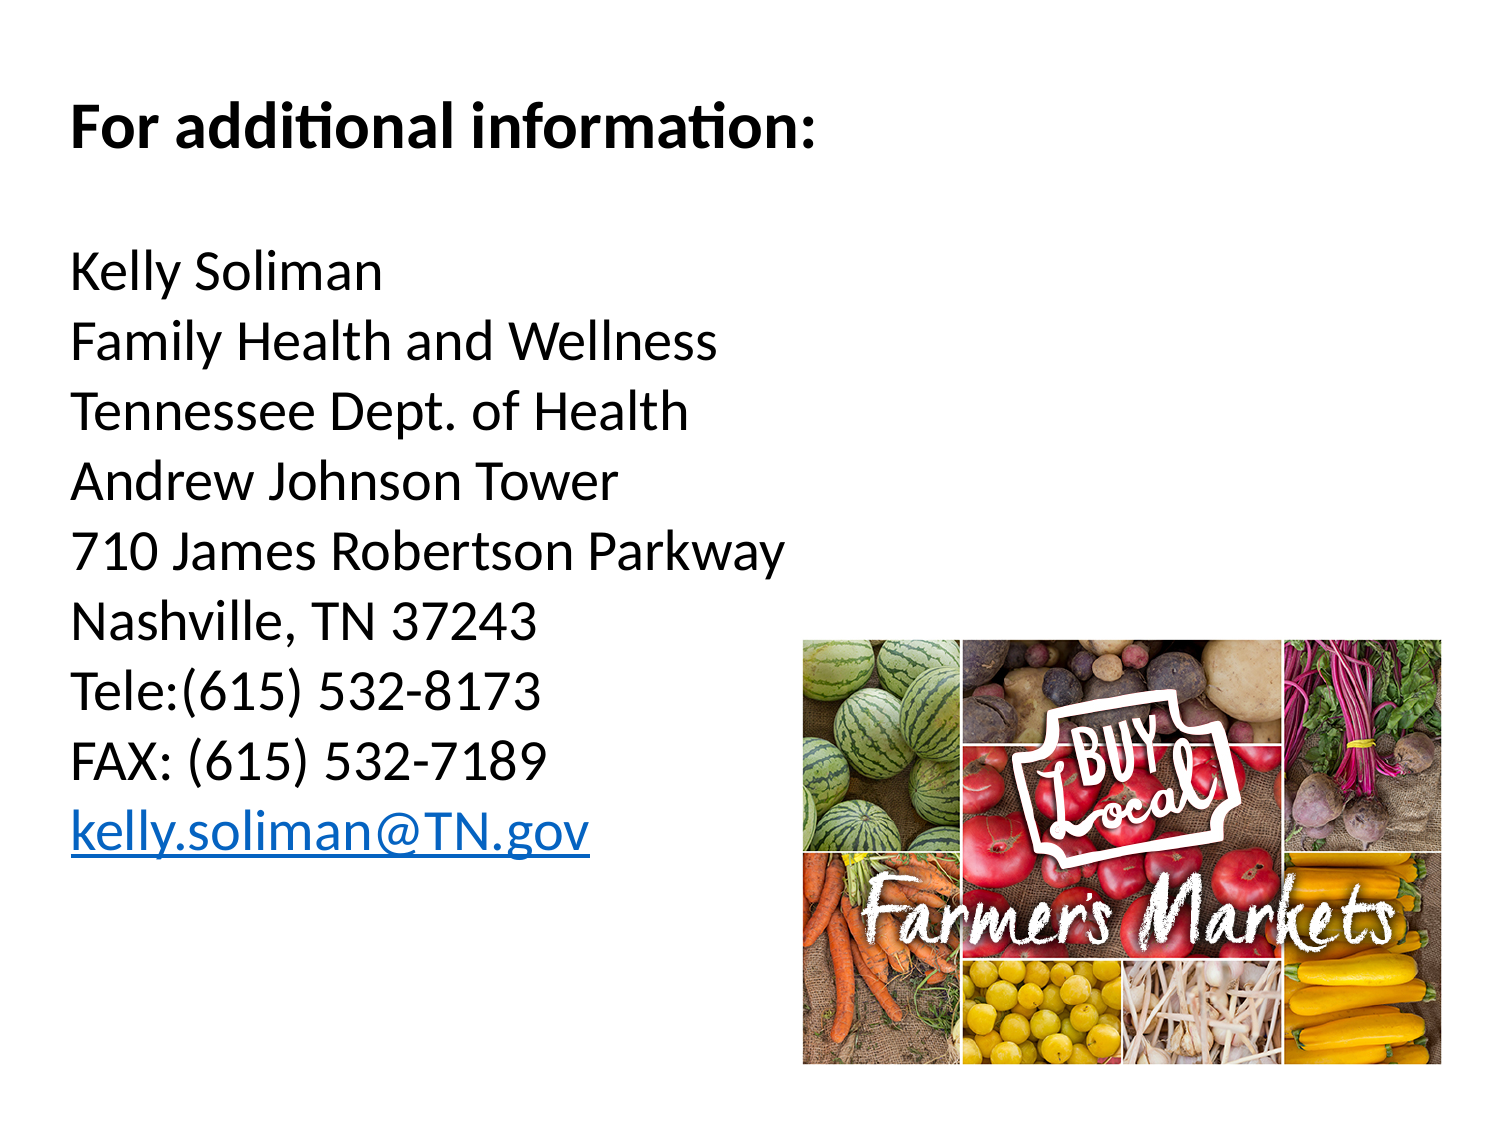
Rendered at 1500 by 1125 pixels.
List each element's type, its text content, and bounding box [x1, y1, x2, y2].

text_box For additional information: Kelly Soliman Family Health and Wellness Tennessee Dept. of Health Andrew Johnson Tower 710 James Robertson Parkway Nashville, TN 37243 Tele:(615) 532-8173 FAX: (615) 532-7189 kelly.soliman@TN.gov [55, 74, 1119, 870]
picture [799, 637, 1443, 1066]
